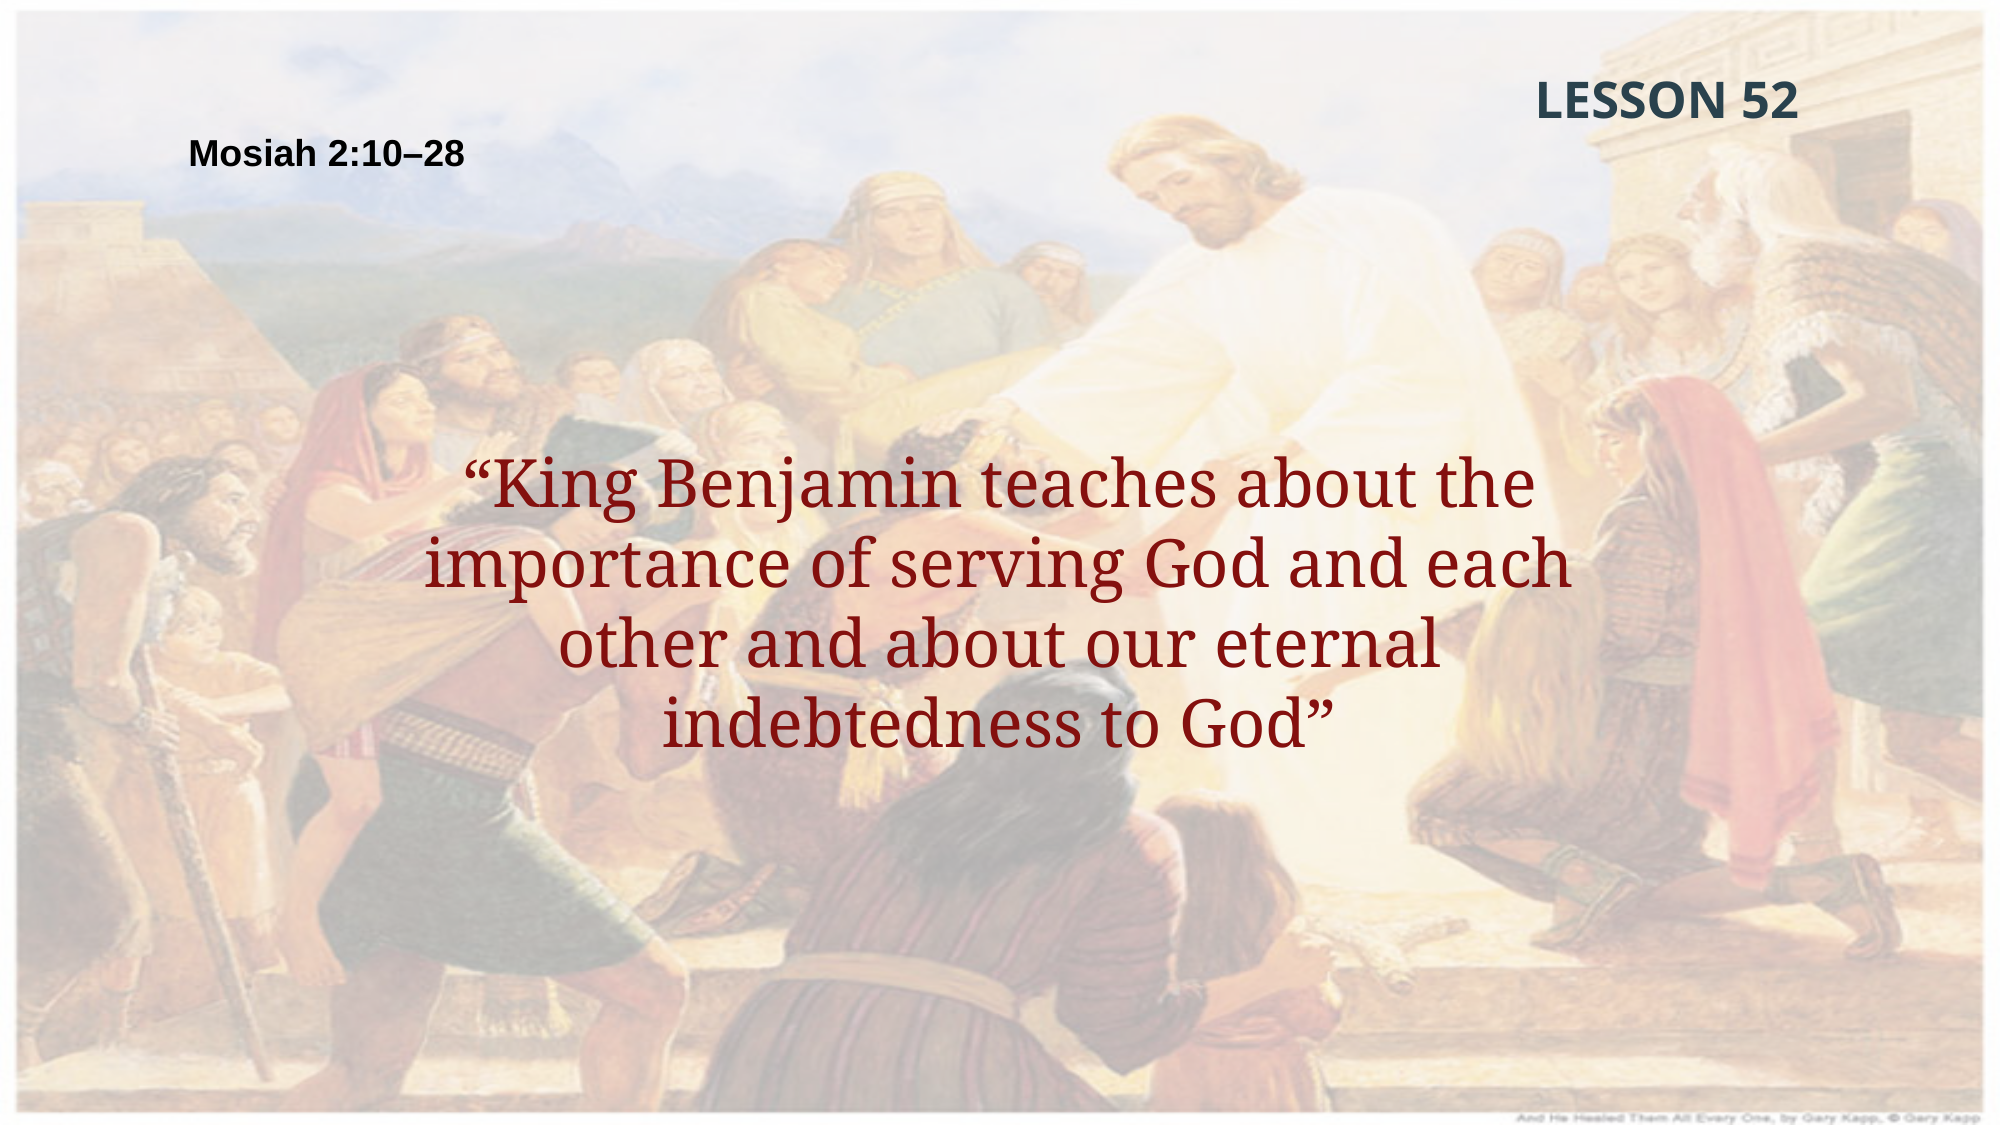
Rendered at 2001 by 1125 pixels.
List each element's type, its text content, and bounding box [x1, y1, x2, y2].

text_box “King Benjamin teaches about the importance of serving God and each other and about our eternal indebtedness to God” [324, 433, 1675, 769]
text_box LESSON 52 [1519, 60, 1829, 183]
text_box Mosiah 2:10–28 [173, 121, 481, 182]
